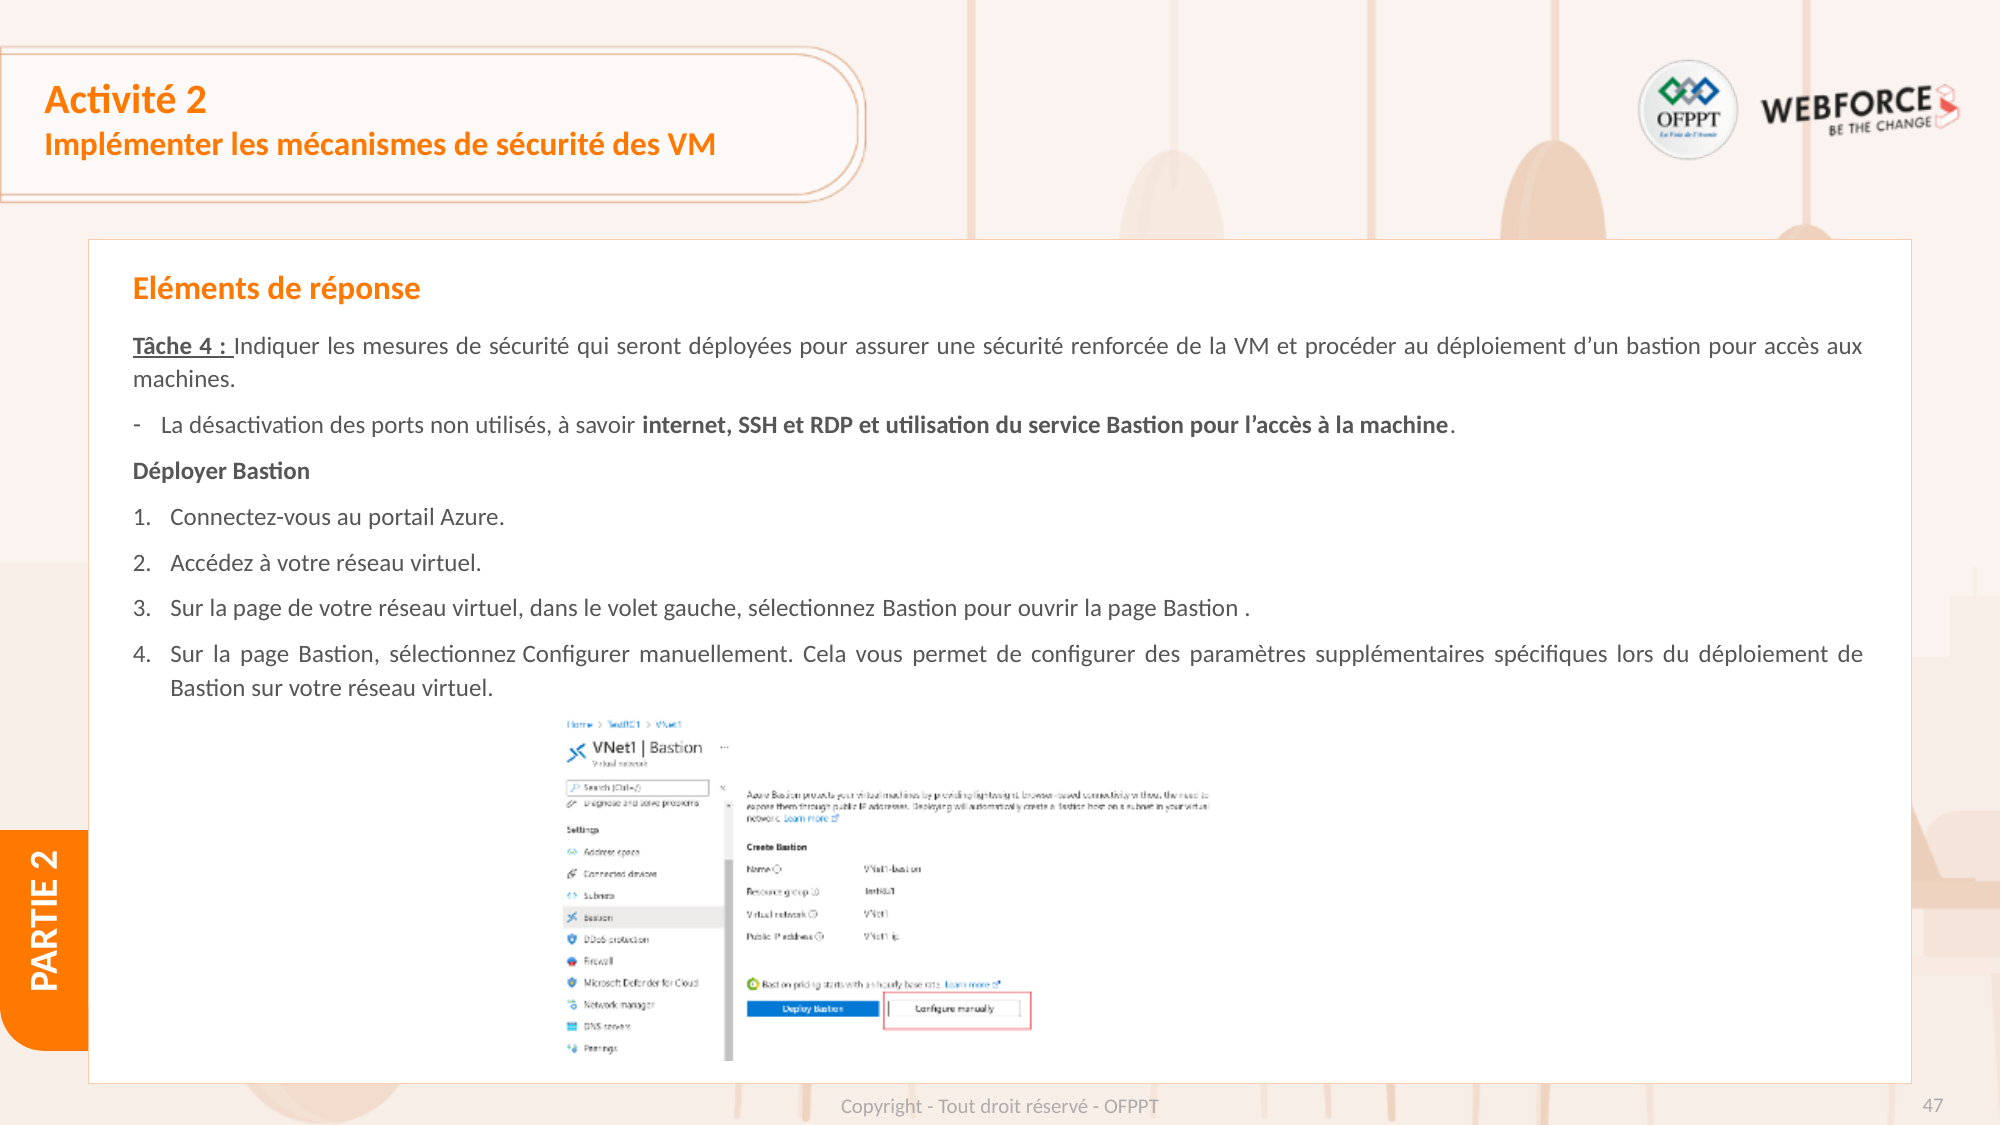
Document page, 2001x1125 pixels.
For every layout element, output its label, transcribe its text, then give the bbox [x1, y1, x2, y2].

list Tâche 4 : Indiquer les mesures de sécurité qui seront déployées pour assurer une sécurité renforcée de la VM et procéder au déploiement d’un bastion pour accès aux machines. La désactivation des ports non utilisés, à savoir internet, SSH et RDP et utilisation du service Bastion pour l’accès à la machine. Déployer Bastion Connectez-vous au portail Azure. Accédez à votre réseau virtuel. Sur la page de votre réseau virtuel, dans le volet gauche, sélectionnez Bastion pour ouvrir la page Bastion . Sur la page Bastion, sélectionnez Configurer manuellement. Cela vous permet de configurer des paramètres supplémentaires spécifiques lors du déploiement de Bastion sur votre réseau virtuel. [118, 318, 1881, 1060]
list Eléments de réponse [118, 265, 1881, 318]
title Activité 2 [29, 65, 863, 119]
picture [1754, 75, 1967, 145]
picture [1634, 56, 1743, 164]
list Implémenter les mécanismes de sécurité des VM [29, 119, 863, 192]
picture [563, 717, 1271, 1061]
